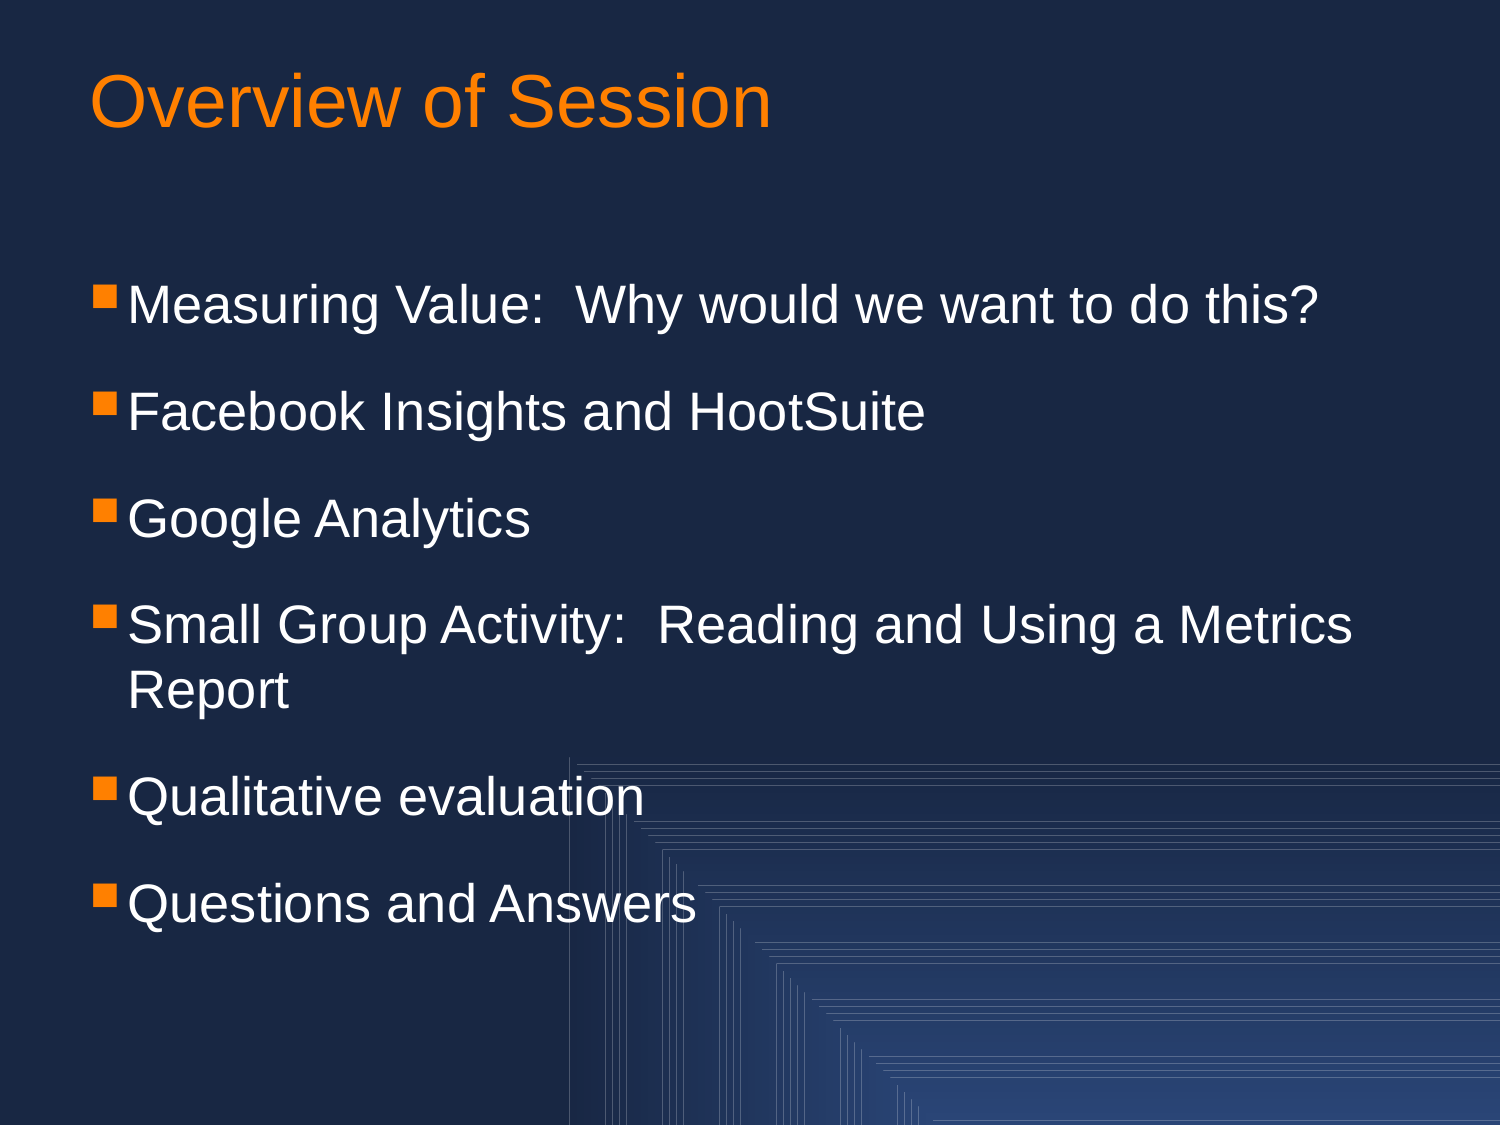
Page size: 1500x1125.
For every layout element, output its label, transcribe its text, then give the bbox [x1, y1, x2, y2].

list Measuring Value: Why would we want to do this? Facebook Insights and HootSuite Google Analytics Small Group Activity: Reading and Using a Metrics Report Qualitative evaluation Questions and Answers [75, 262, 1425, 1005]
title Overview of Session [75, 45, 1425, 233]
